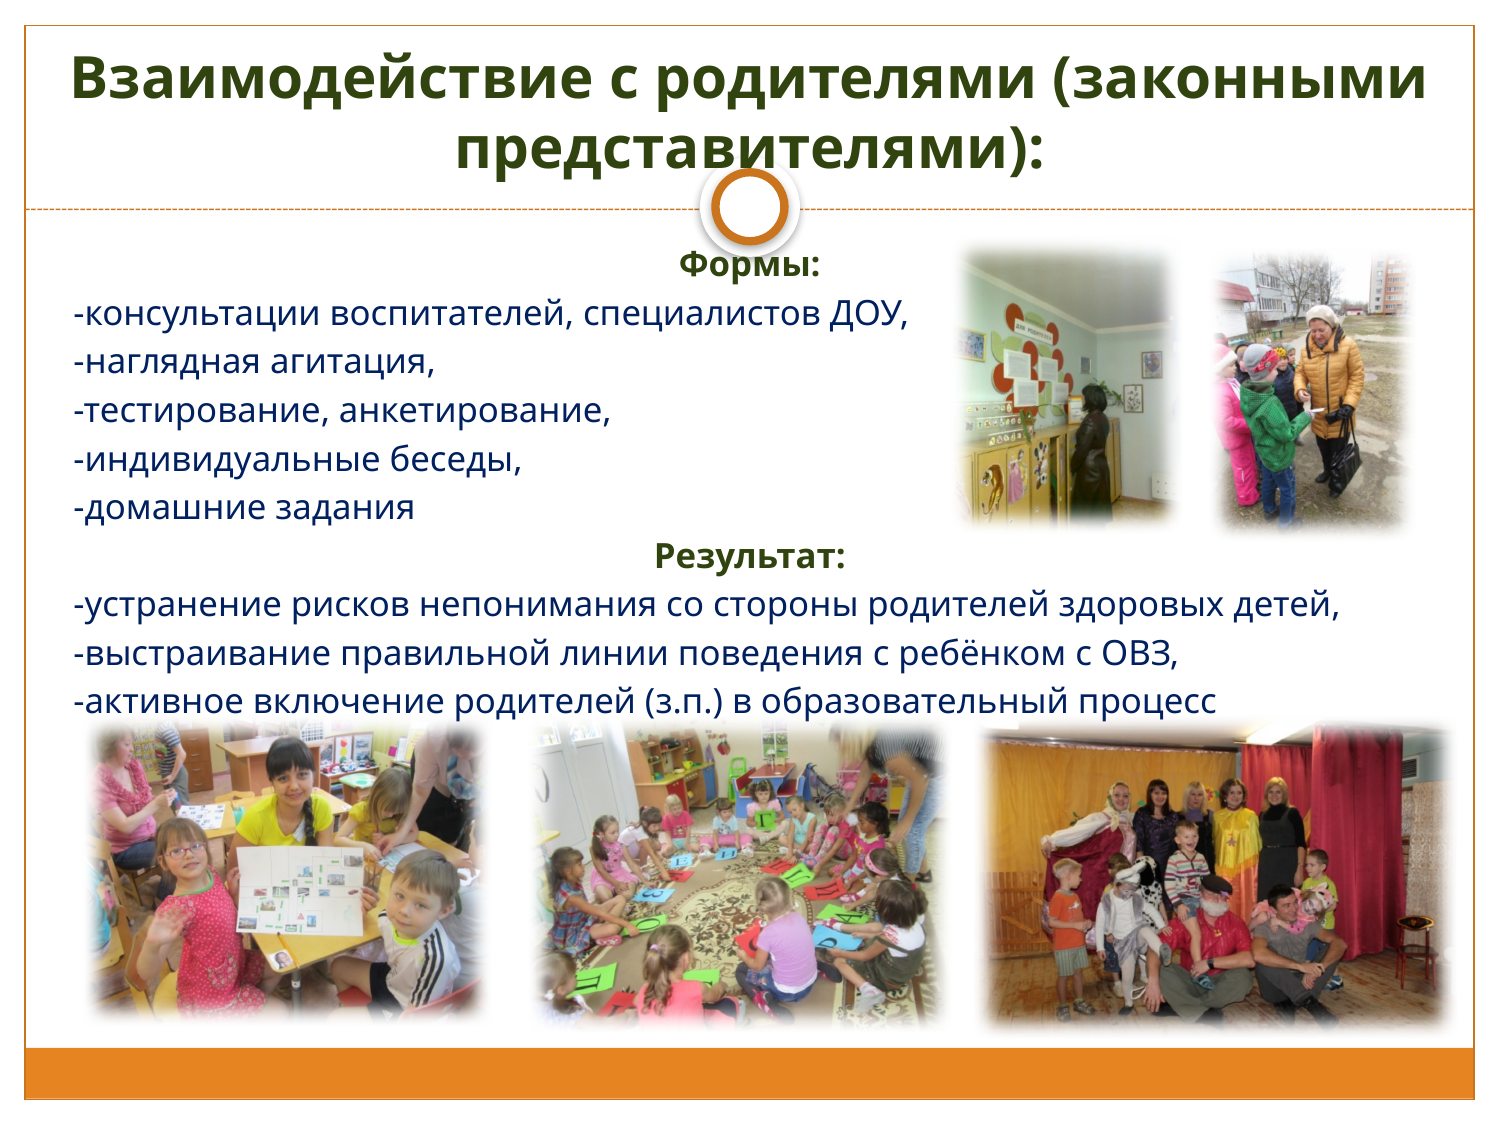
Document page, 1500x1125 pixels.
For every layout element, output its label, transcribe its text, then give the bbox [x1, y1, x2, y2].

picture [948, 234, 1184, 535]
picture [527, 714, 953, 1034]
title Взаимодействие с родителями (законными представителями): [49, 37, 1450, 188]
picture [81, 714, 493, 1028]
subtitle Формы: -консультации воспитателей, специалистов ДОУ, -наглядная агитация, -тестирование, анкетирование, -индивидуальные беседы, -домашние задания Результат: -устранение рисков непонимания со стороны родителей здоровых детей, -выстраивание правильной линии поведения с ребёнком с ОВЗ, -активное включение родителей (з.п.) в образовательный процесс [58, 234, 1442, 733]
picture [1206, 245, 1419, 543]
picture [972, 714, 1460, 1040]
